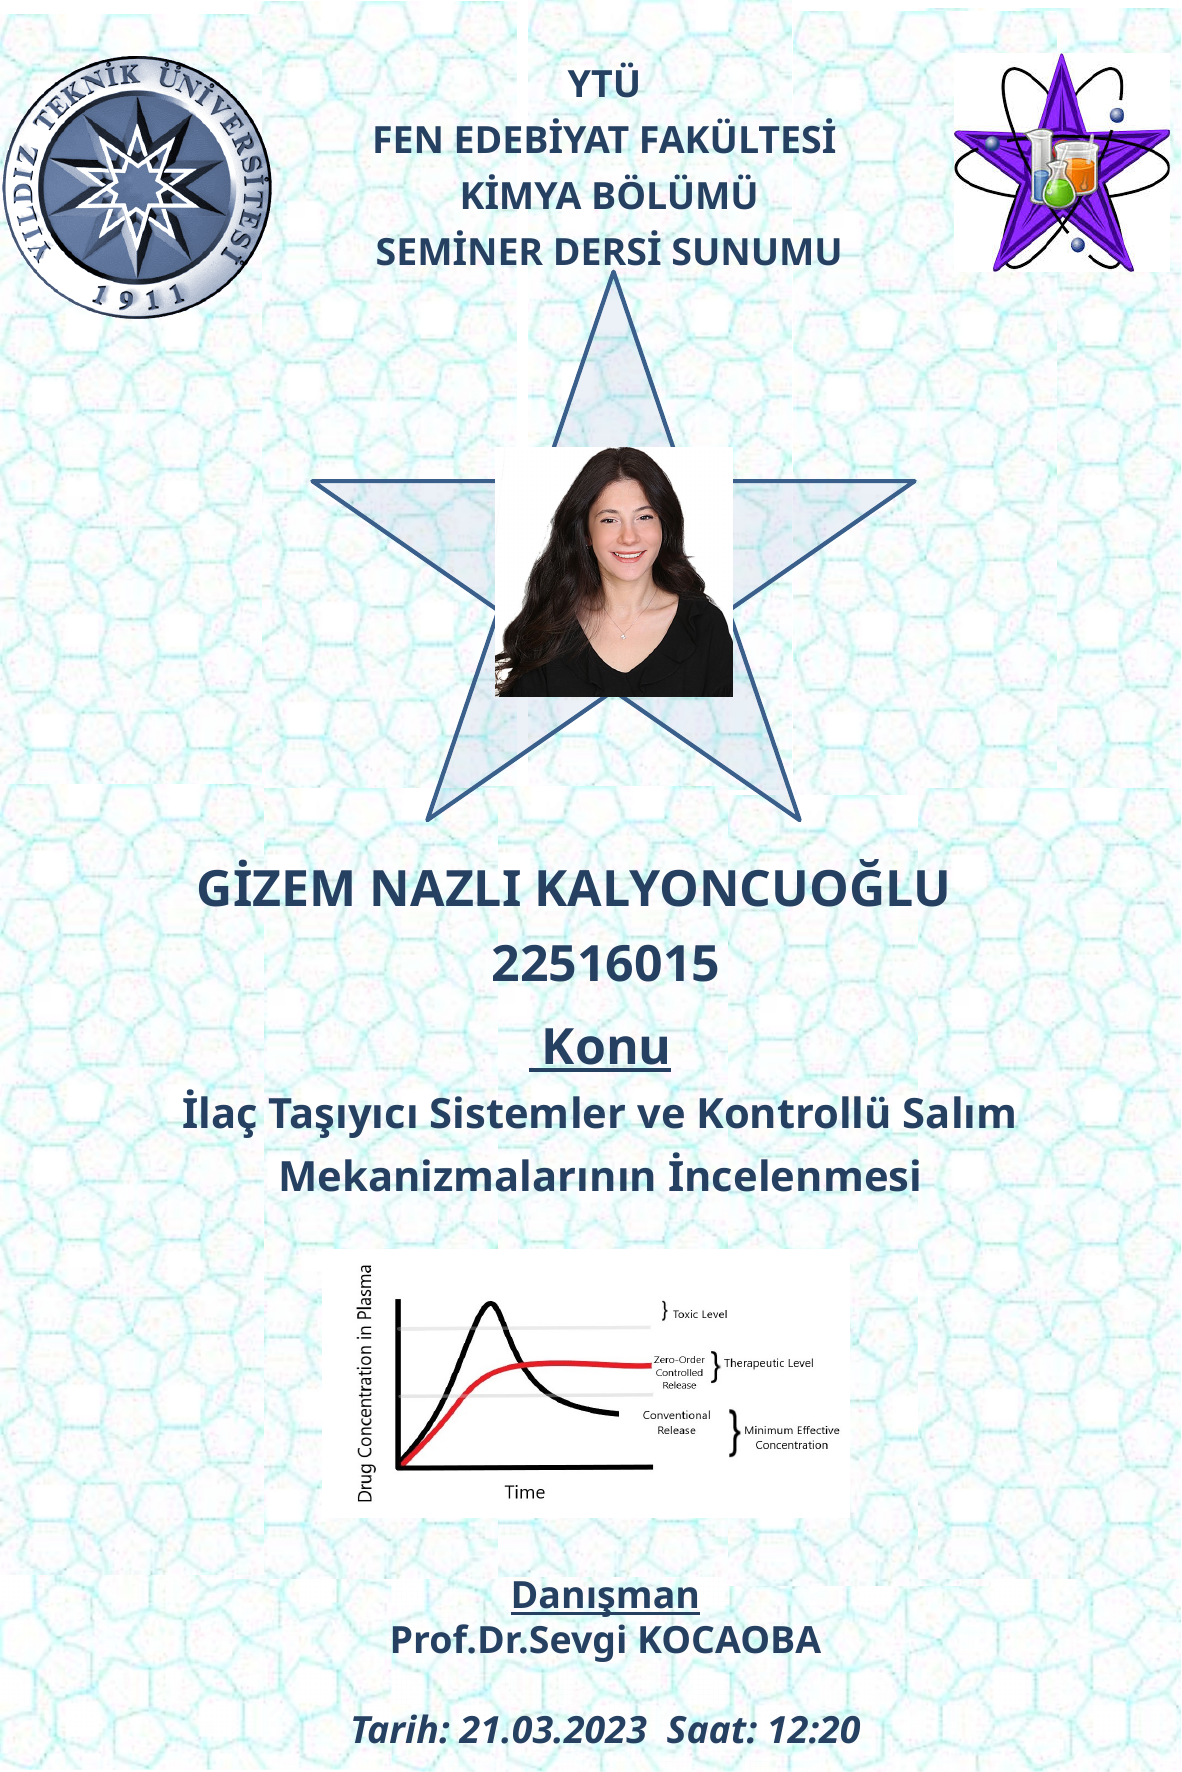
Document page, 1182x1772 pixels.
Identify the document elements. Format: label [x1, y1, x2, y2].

picture [0, 0, 792, 784]
text_box [0, 784, 1182, 1772]
picture [793, 8, 1182, 784]
picture [322, 1249, 850, 1519]
